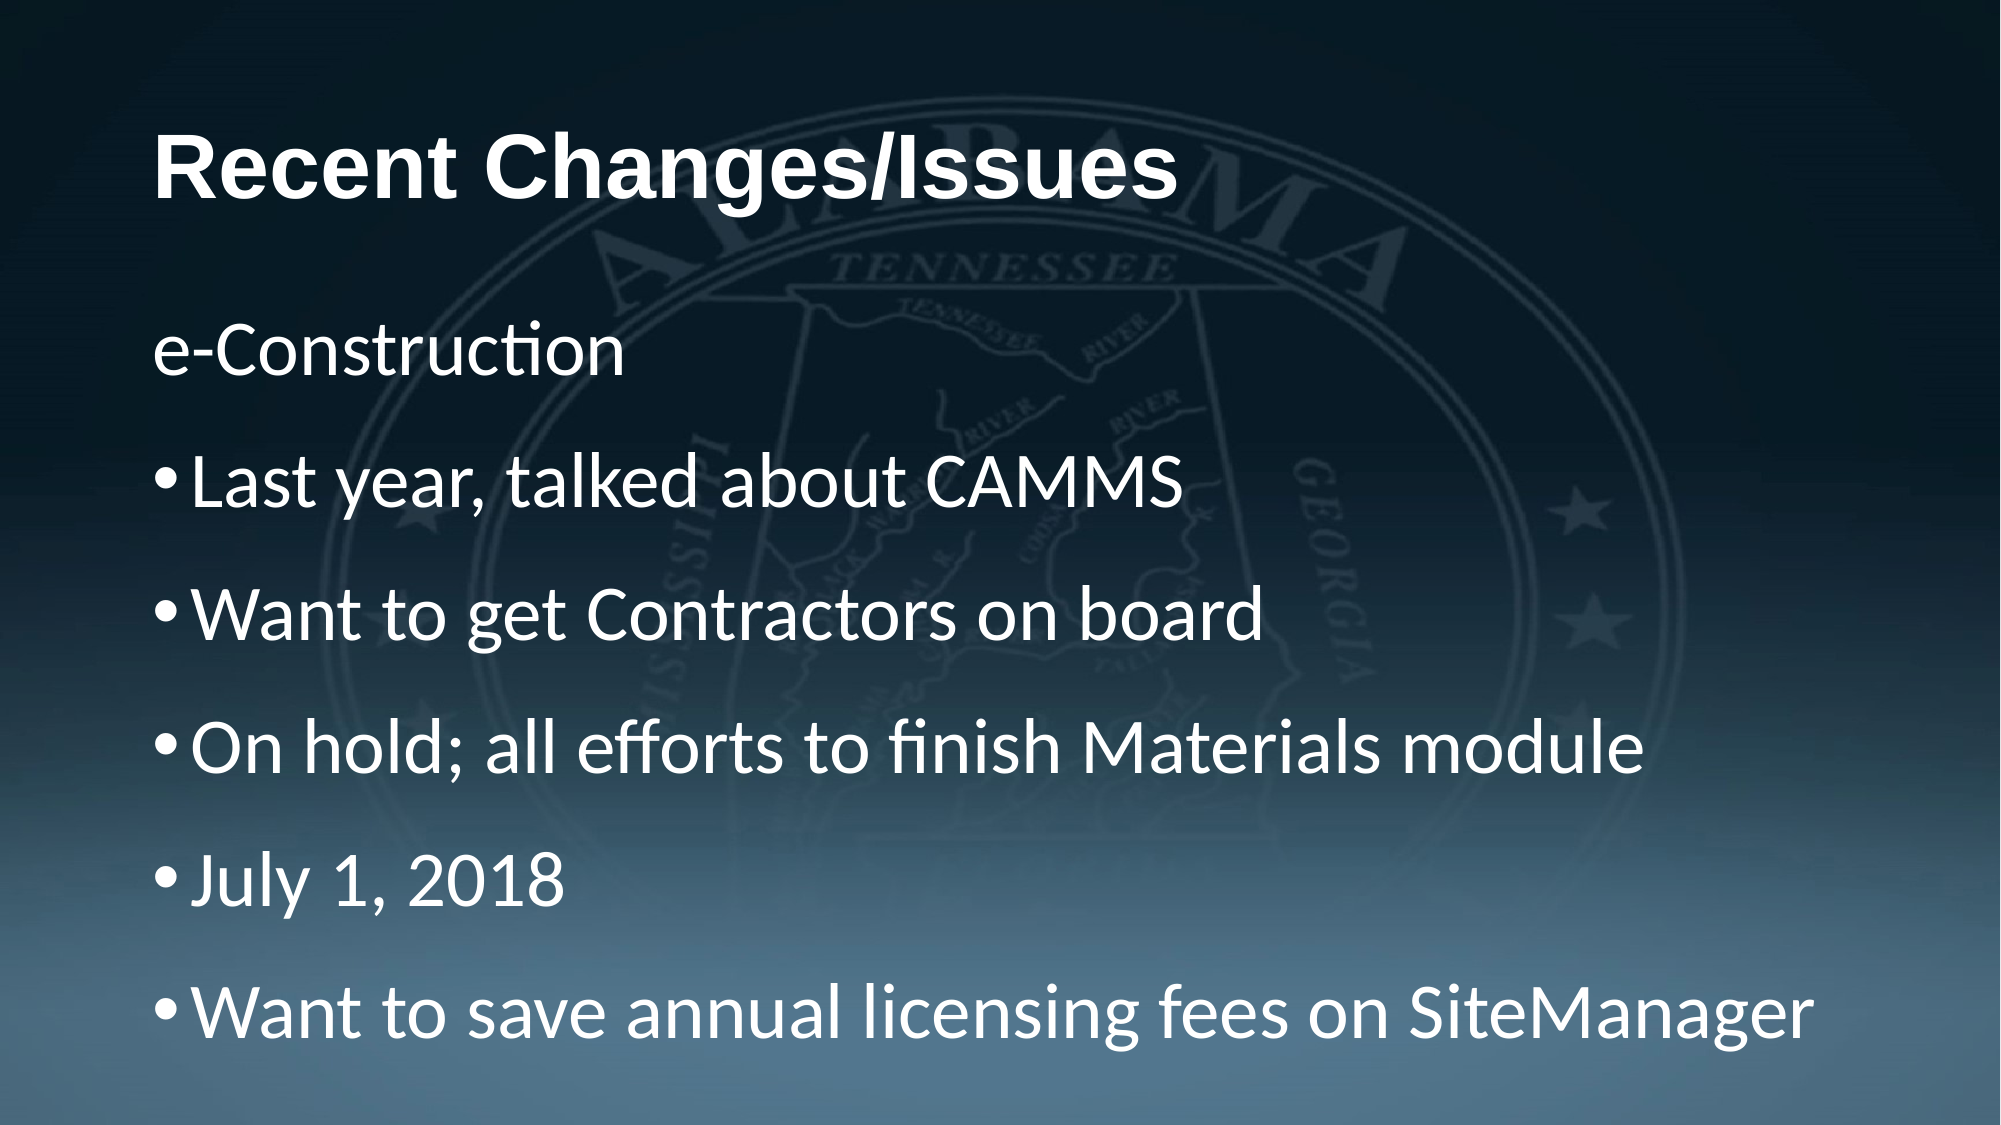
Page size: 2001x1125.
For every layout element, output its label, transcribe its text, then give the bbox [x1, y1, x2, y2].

list e-Construction Last year, talked about CAMMS Want to get Contractors on board On hold; all efforts to finish Materials module July 1, 2018 Want to save annual licensing fees on SiteManager [137, 299, 1863, 1072]
title Recent Changes/Issues [137, 59, 1863, 278]
picture [0, 0, 2001, 1125]
